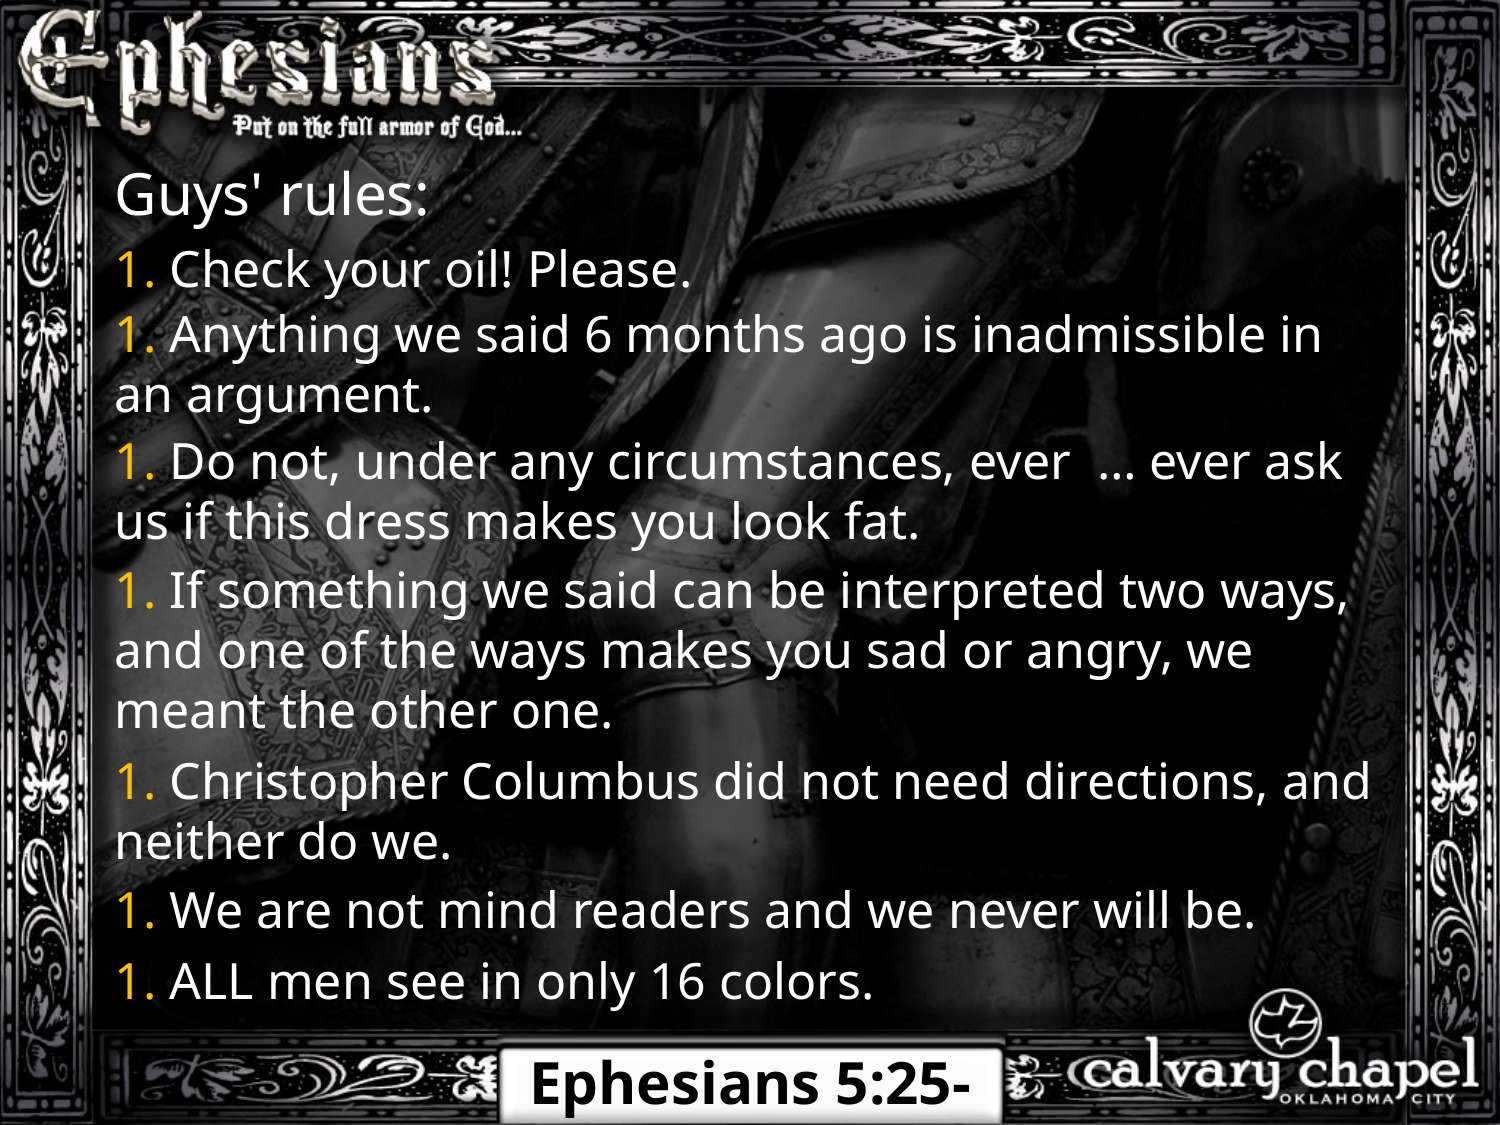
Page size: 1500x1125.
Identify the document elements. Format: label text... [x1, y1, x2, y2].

text_box Guys' rules: [99, 149, 1413, 229]
text_box 1. ALL men see in only 16 colors. [99, 946, 1413, 1017]
text_box 1. Christopher Columbus did not need directions, and neither do we. [99, 742, 1413, 871]
text_box 1. If something we said can be interpreted two ways, and one of the ways makes you sad or angry, we meant the other one. [99, 550, 1413, 742]
text_box 1. Anything we said 6 months ago is inadmissible in an argument. [99, 295, 1413, 421]
text_box 1. We are not mind readers and we never will be. [99, 871, 1413, 946]
text_box 1. Do not, under any circumstances, ever … ever ask us if this dress makes you look fat. [99, 421, 1413, 550]
text_box 1. Check your oil! Please. [99, 229, 1413, 295]
text_box Ephesians 5:25-33 [500, 1039, 1000, 1125]
picture [0, 0, 1500, 1125]
